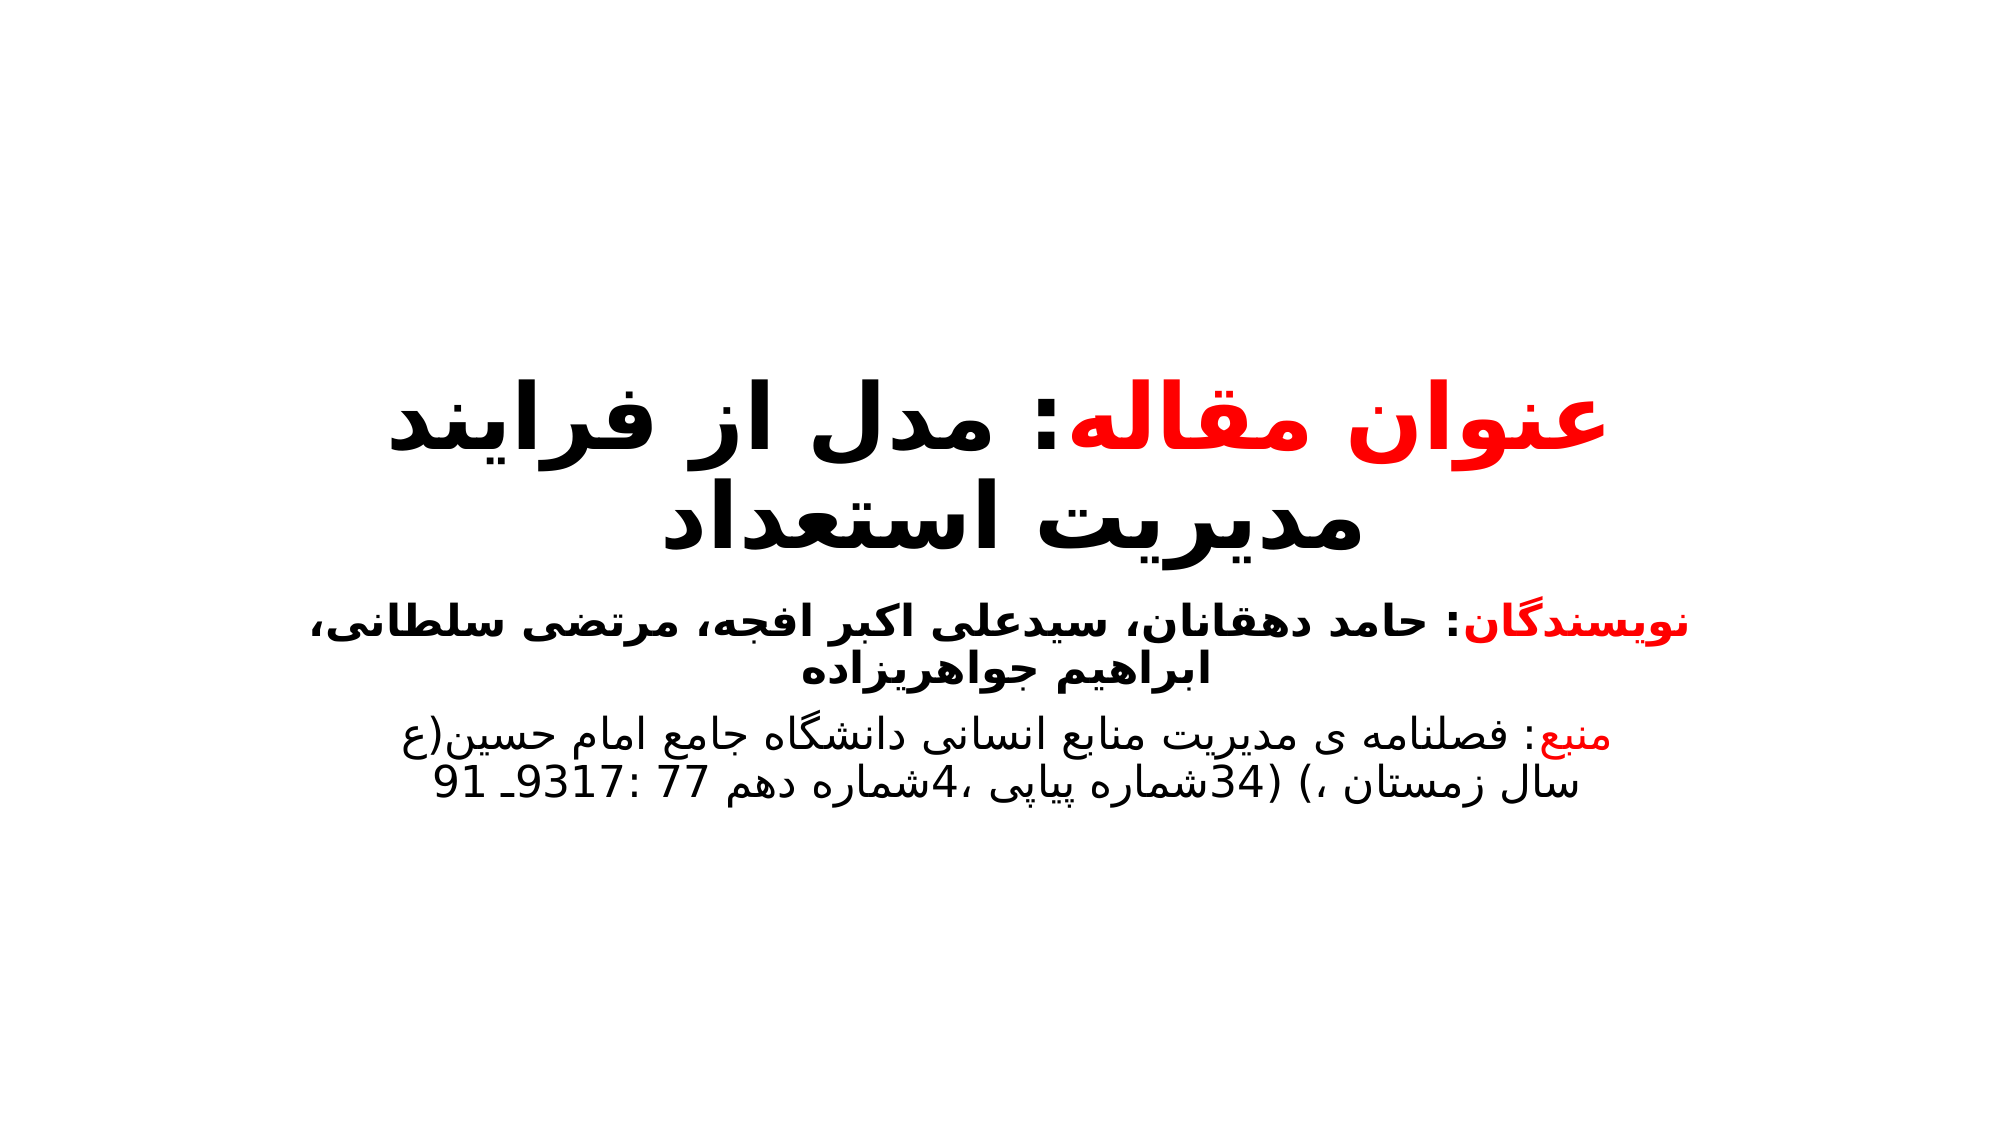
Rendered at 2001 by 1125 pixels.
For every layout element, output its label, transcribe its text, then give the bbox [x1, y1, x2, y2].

title عنوان مقاله: مدل از فرایند مدیریت استعداد [249, 184, 1750, 576]
subtitle نویسندگان: حامد دهقانان، سیدعلی اکبر افجه، مرتضی سلطانی، ابراهیم جواهریزاده منبع: فصلنامه ی مدیریت منابع انسانی دانشگاه جامع امام حسین(ع سال زمستان ،) (34شماره پیاپی ،4شماره دهم 77 :9317ـ 91 [249, 590, 1750, 863]
